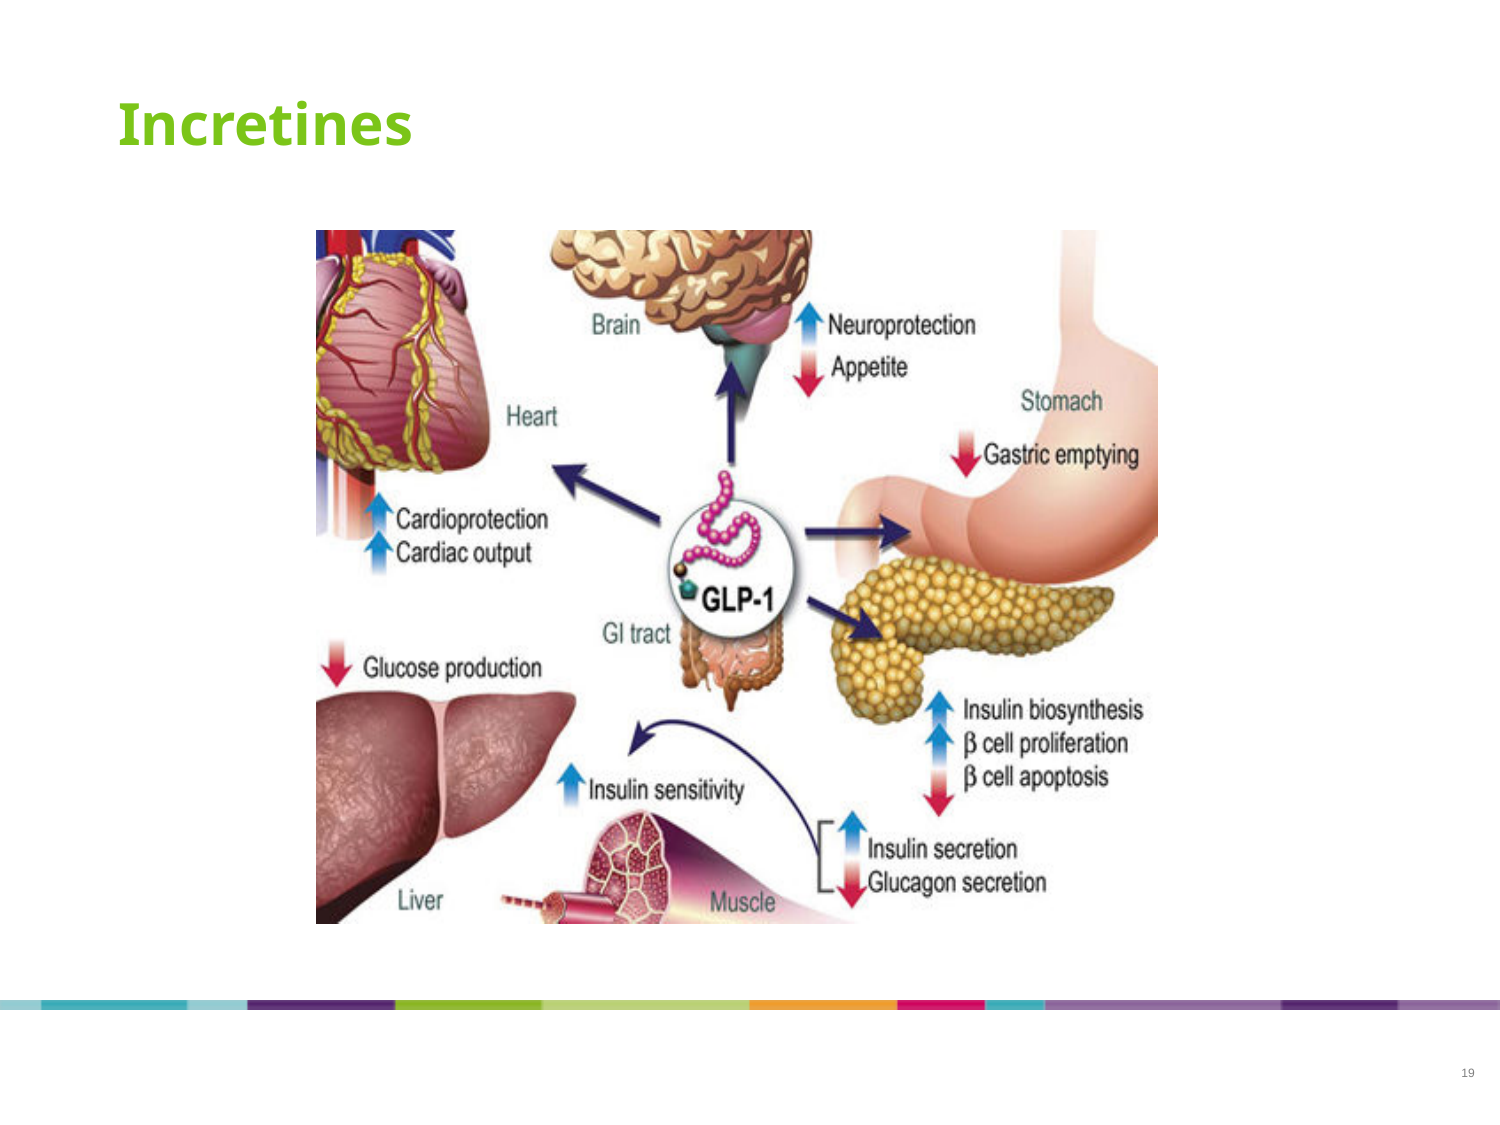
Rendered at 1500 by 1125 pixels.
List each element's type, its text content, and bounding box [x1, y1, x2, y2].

slide_number 19 [1125, 1051, 1475, 1107]
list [315, 230, 1158, 924]
picture [0, 1000, 1500, 1010]
title Incretines [118, 78, 1338, 267]
